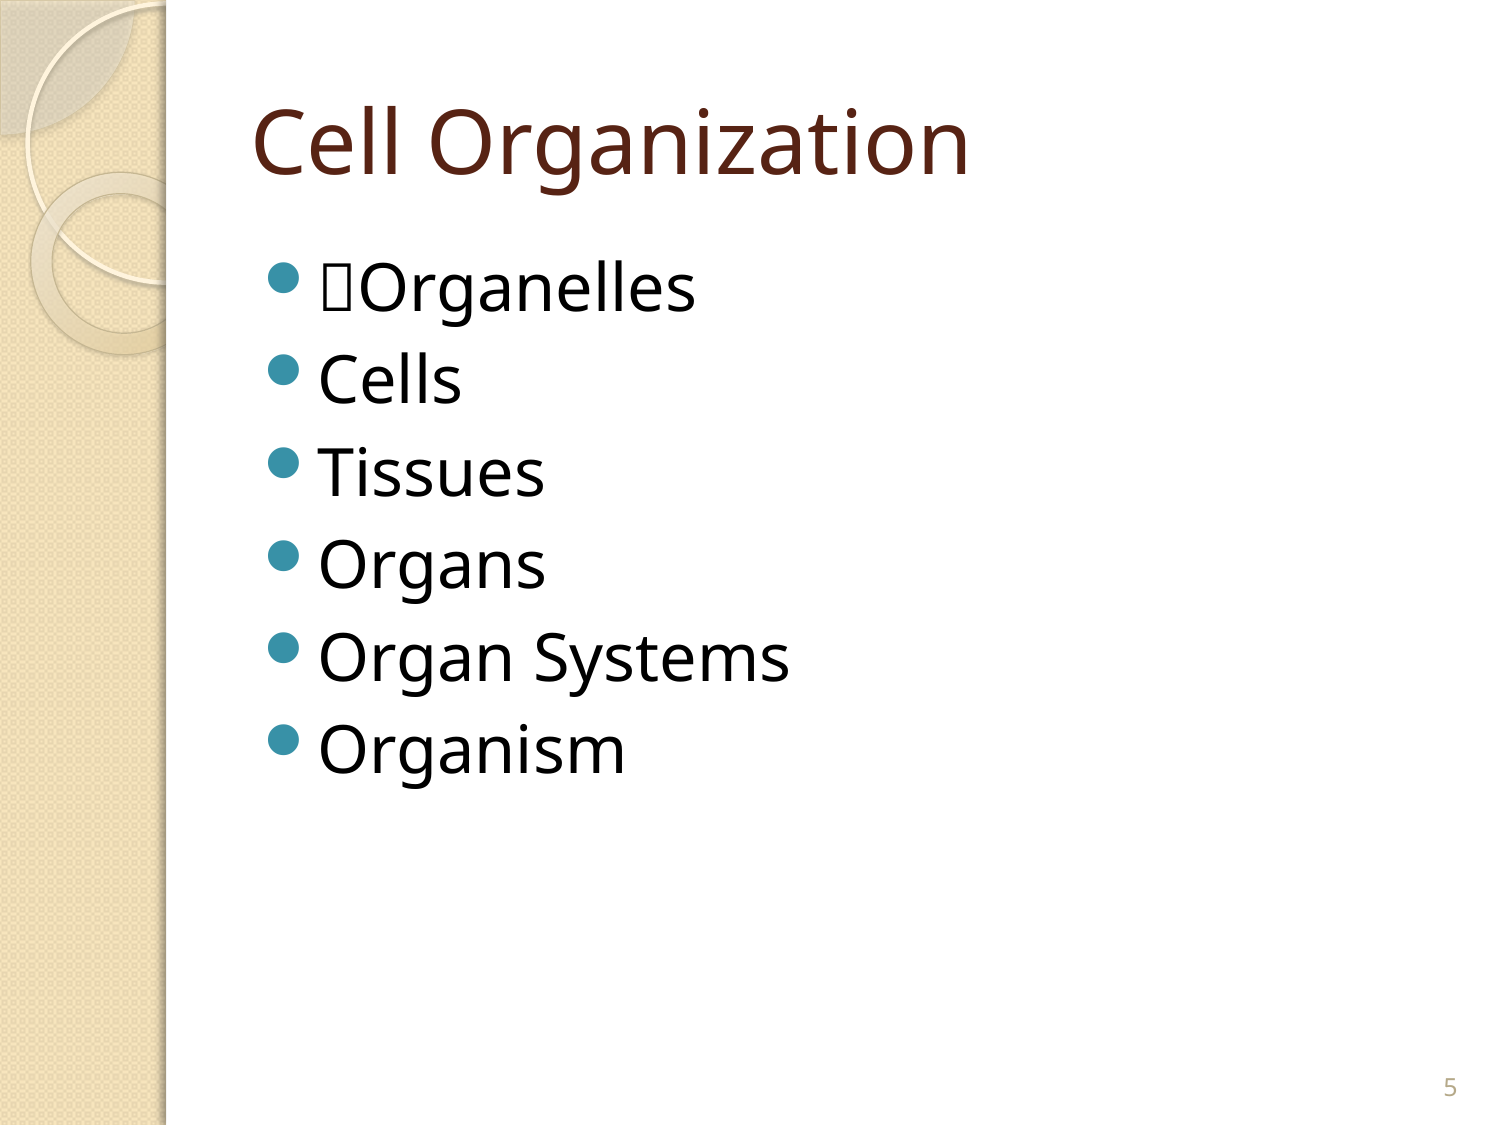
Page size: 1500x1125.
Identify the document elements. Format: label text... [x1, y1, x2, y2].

list Organelles Cells Tissues Organs Organ Systems Organism [235, 237, 1466, 1025]
title Cell Organization [235, 45, 1466, 233]
slide_number 5 [1413, 1034, 1488, 1113]
